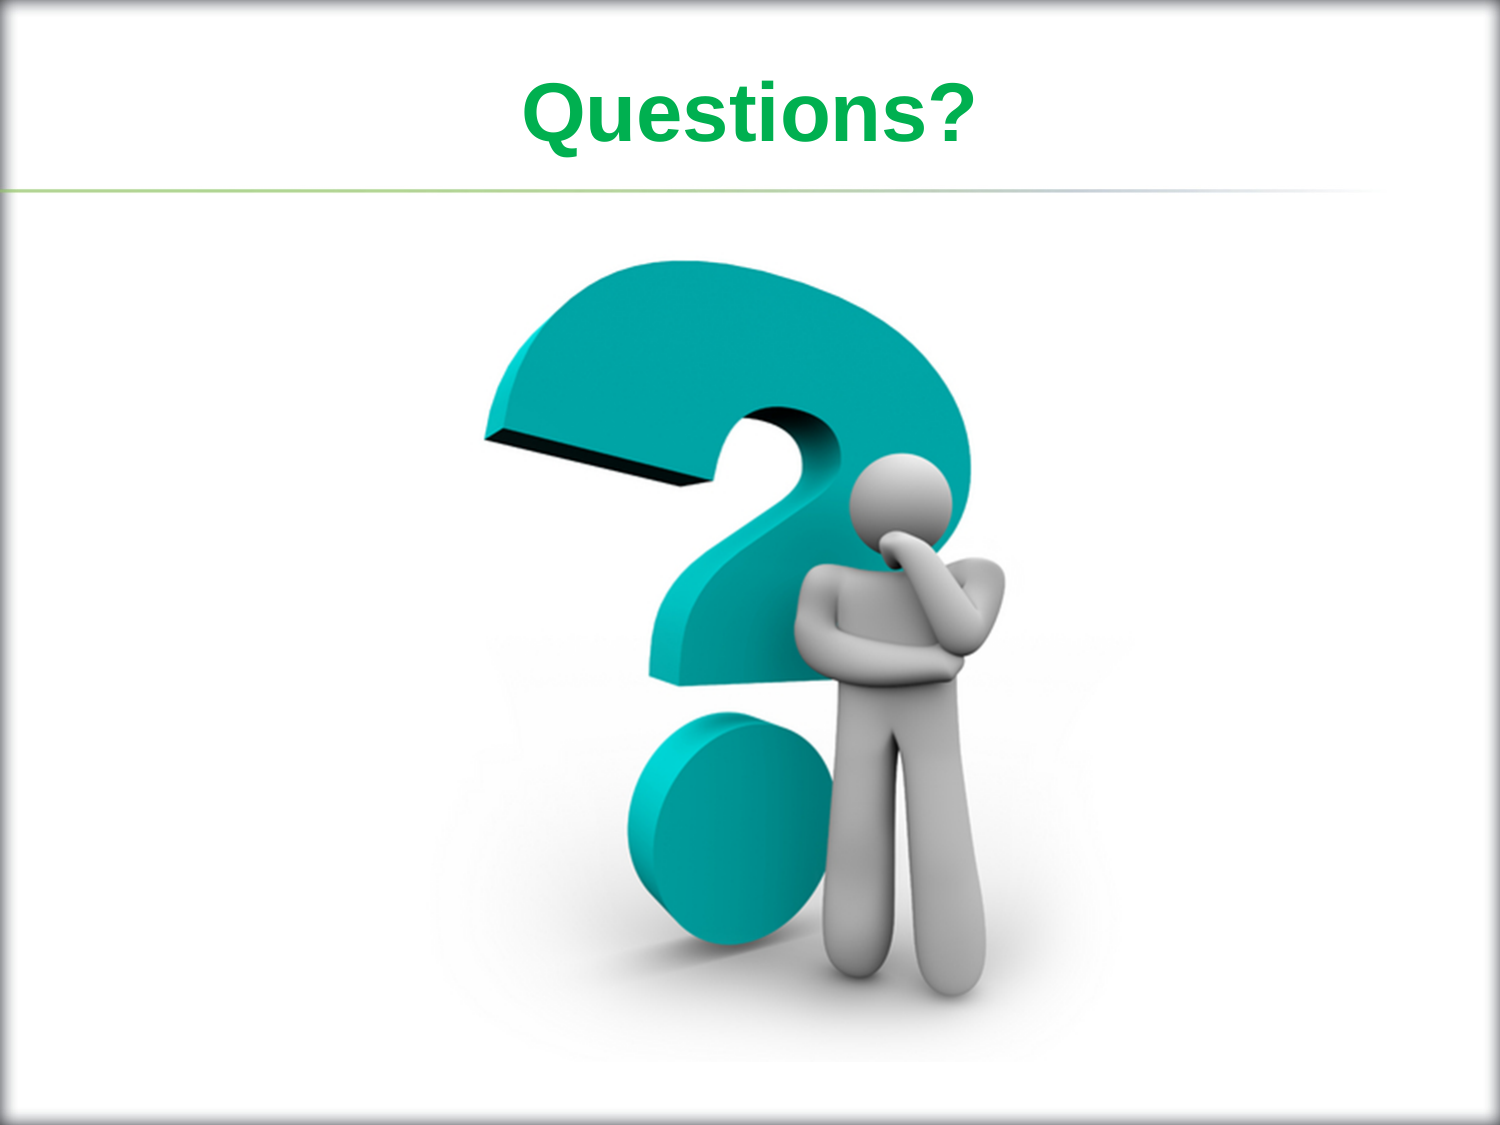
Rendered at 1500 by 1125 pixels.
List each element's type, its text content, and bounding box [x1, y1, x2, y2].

title Questions? [74, 14, 1426, 203]
picture [0, 0, 1500, 1125]
